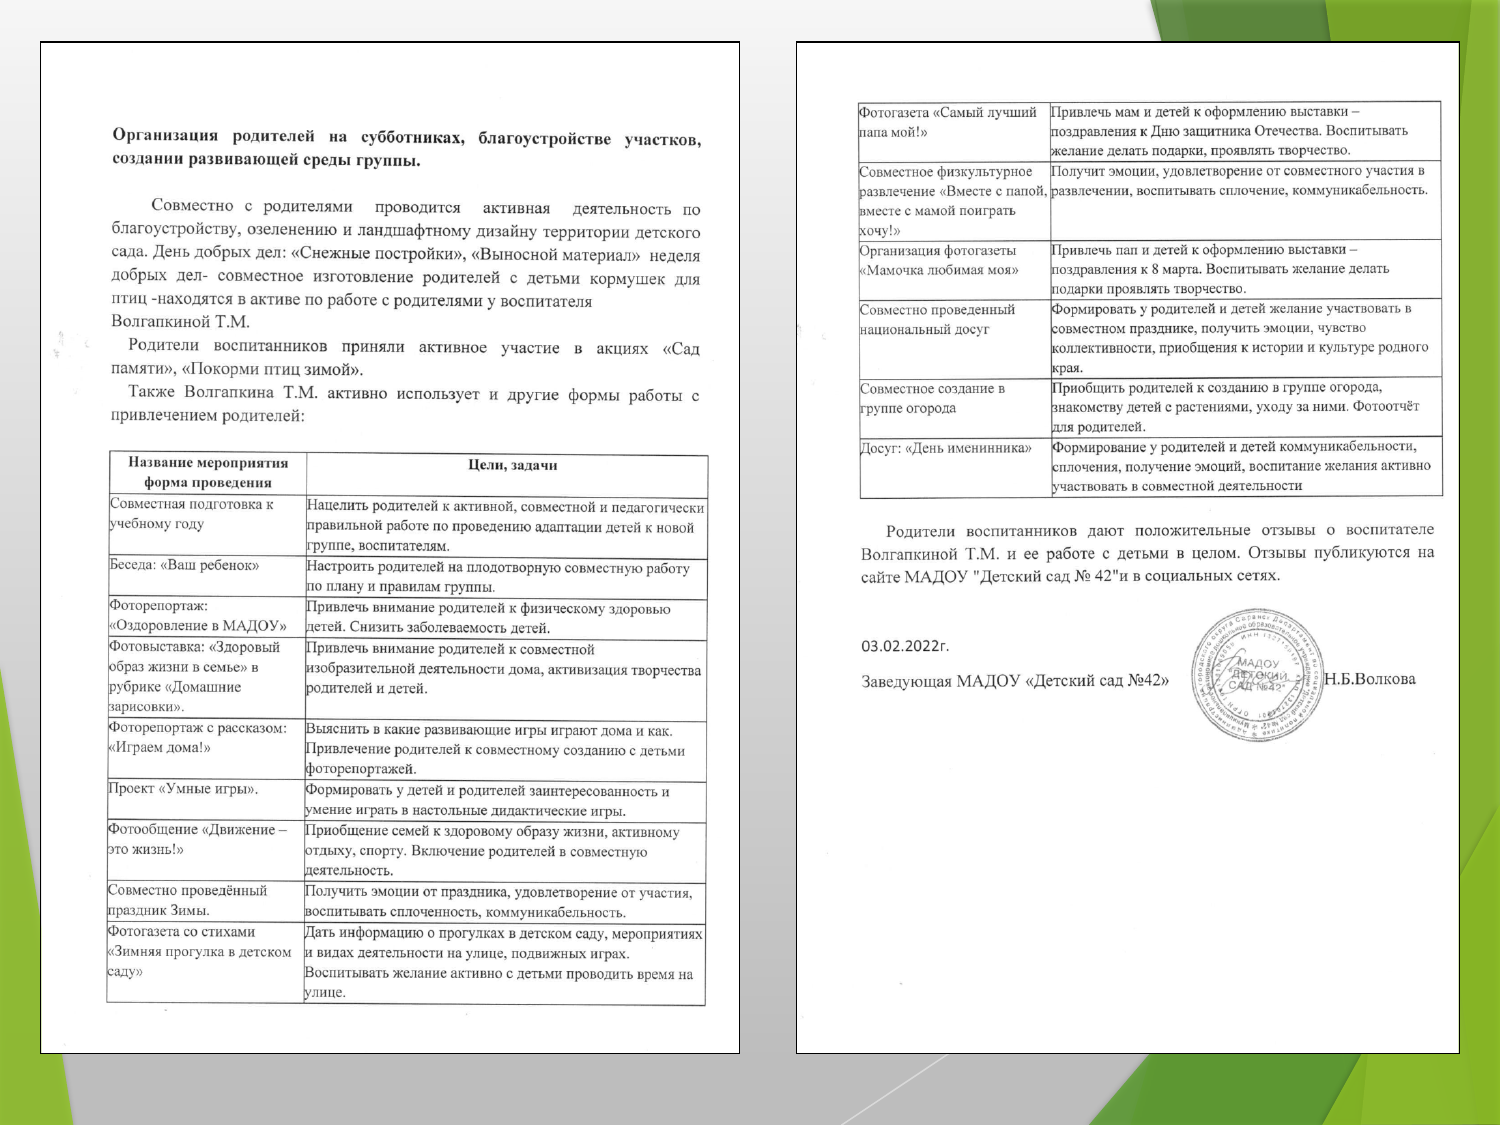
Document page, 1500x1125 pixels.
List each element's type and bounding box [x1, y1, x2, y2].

picture [40, 42, 740, 1054]
picture [796, 42, 1460, 1054]
